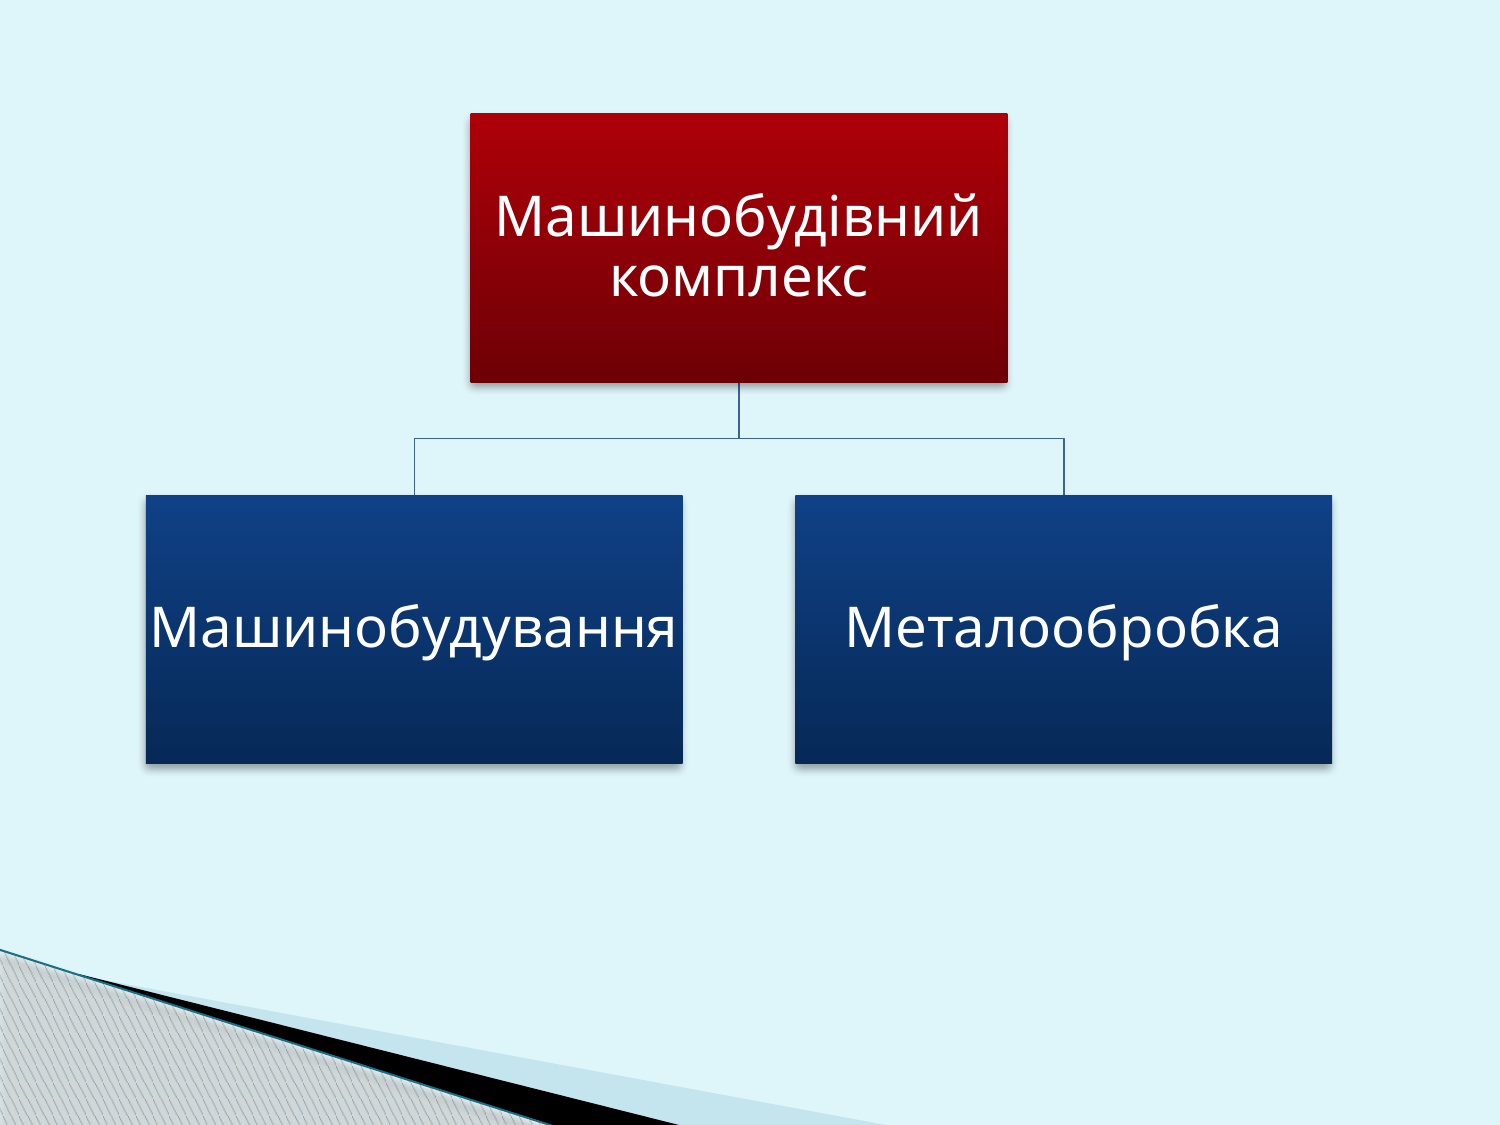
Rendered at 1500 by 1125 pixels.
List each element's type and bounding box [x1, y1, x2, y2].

list [88, 113, 1390, 765]
